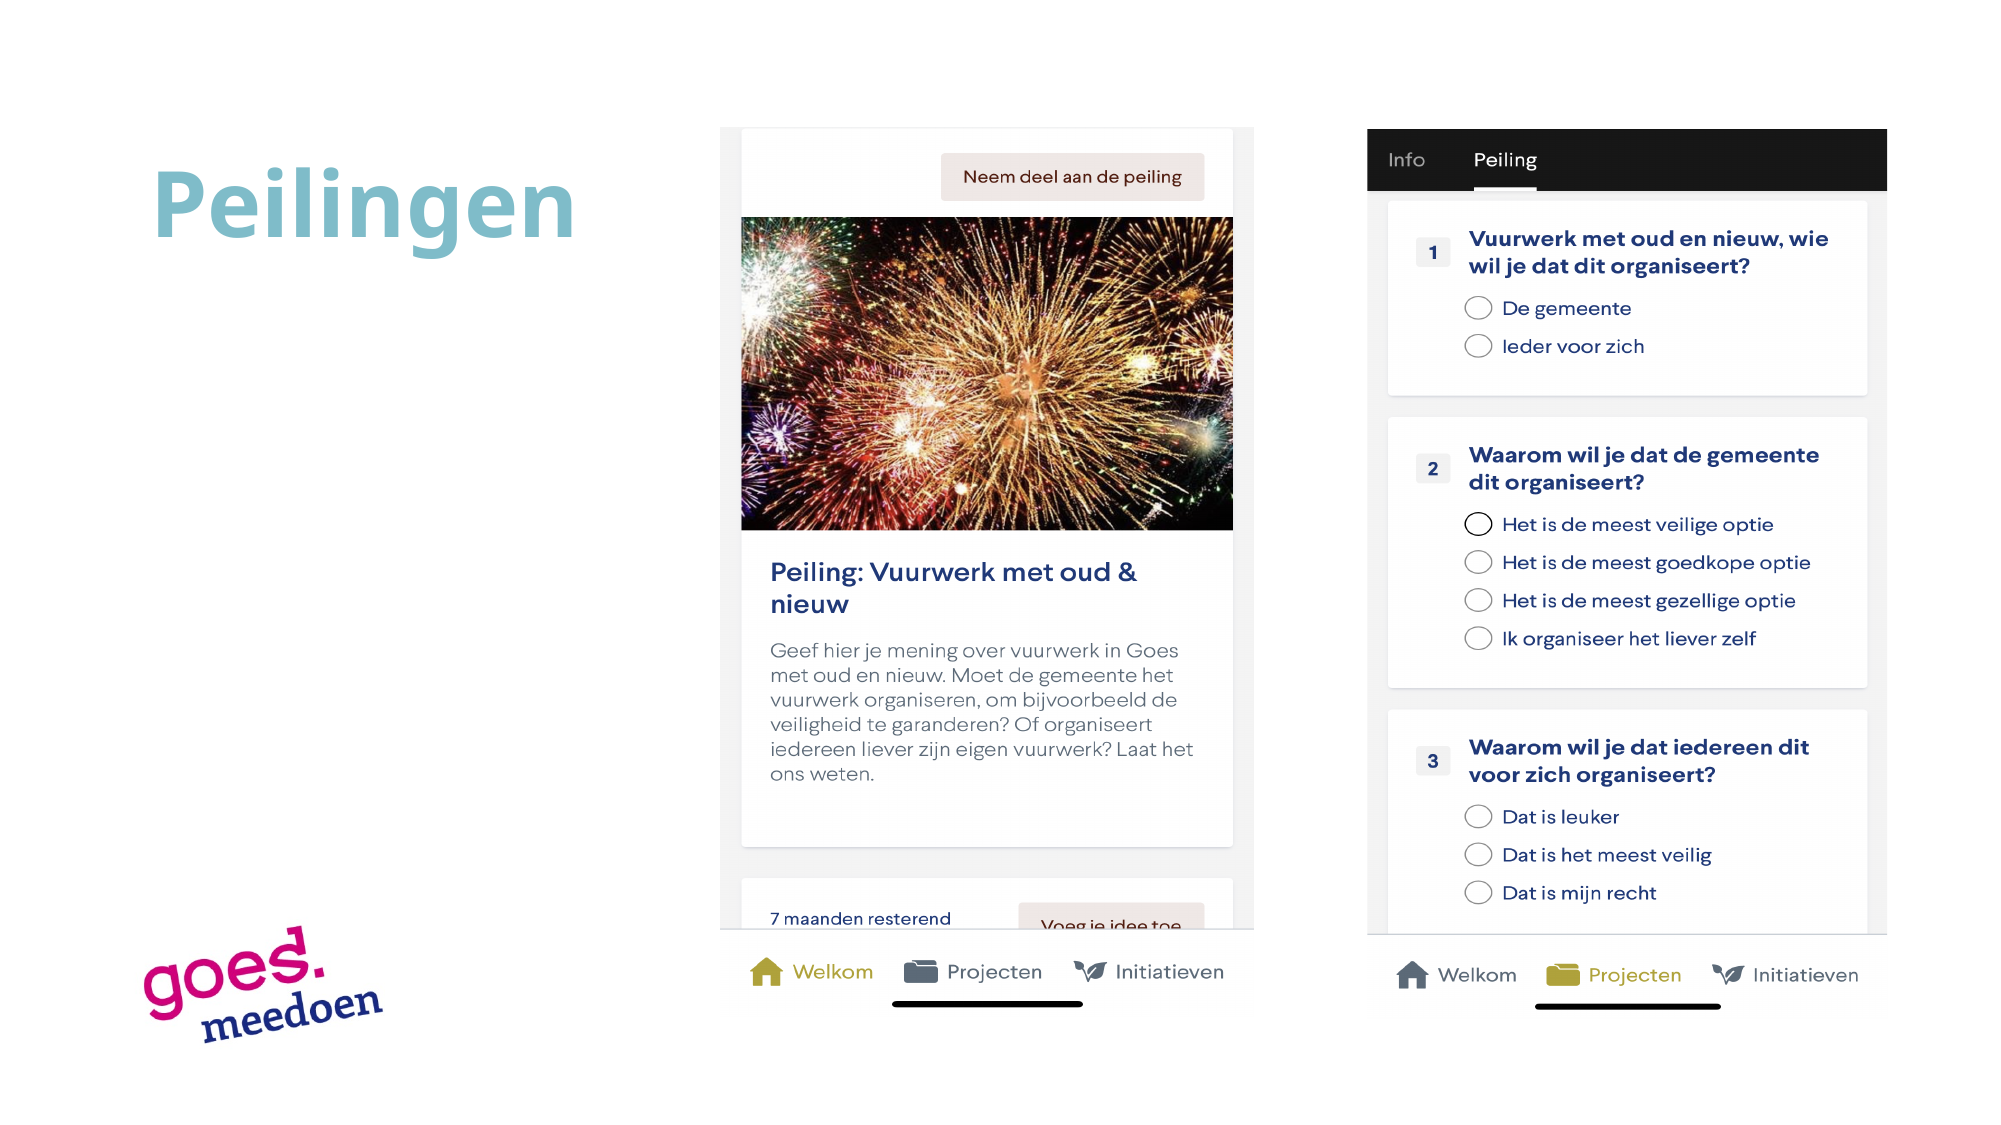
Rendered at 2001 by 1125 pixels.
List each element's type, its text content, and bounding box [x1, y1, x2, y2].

picture [720, 127, 1254, 1017]
picture [1367, 128, 1888, 1019]
picture [112, 906, 385, 1054]
list Peilingen [112, 150, 720, 287]
